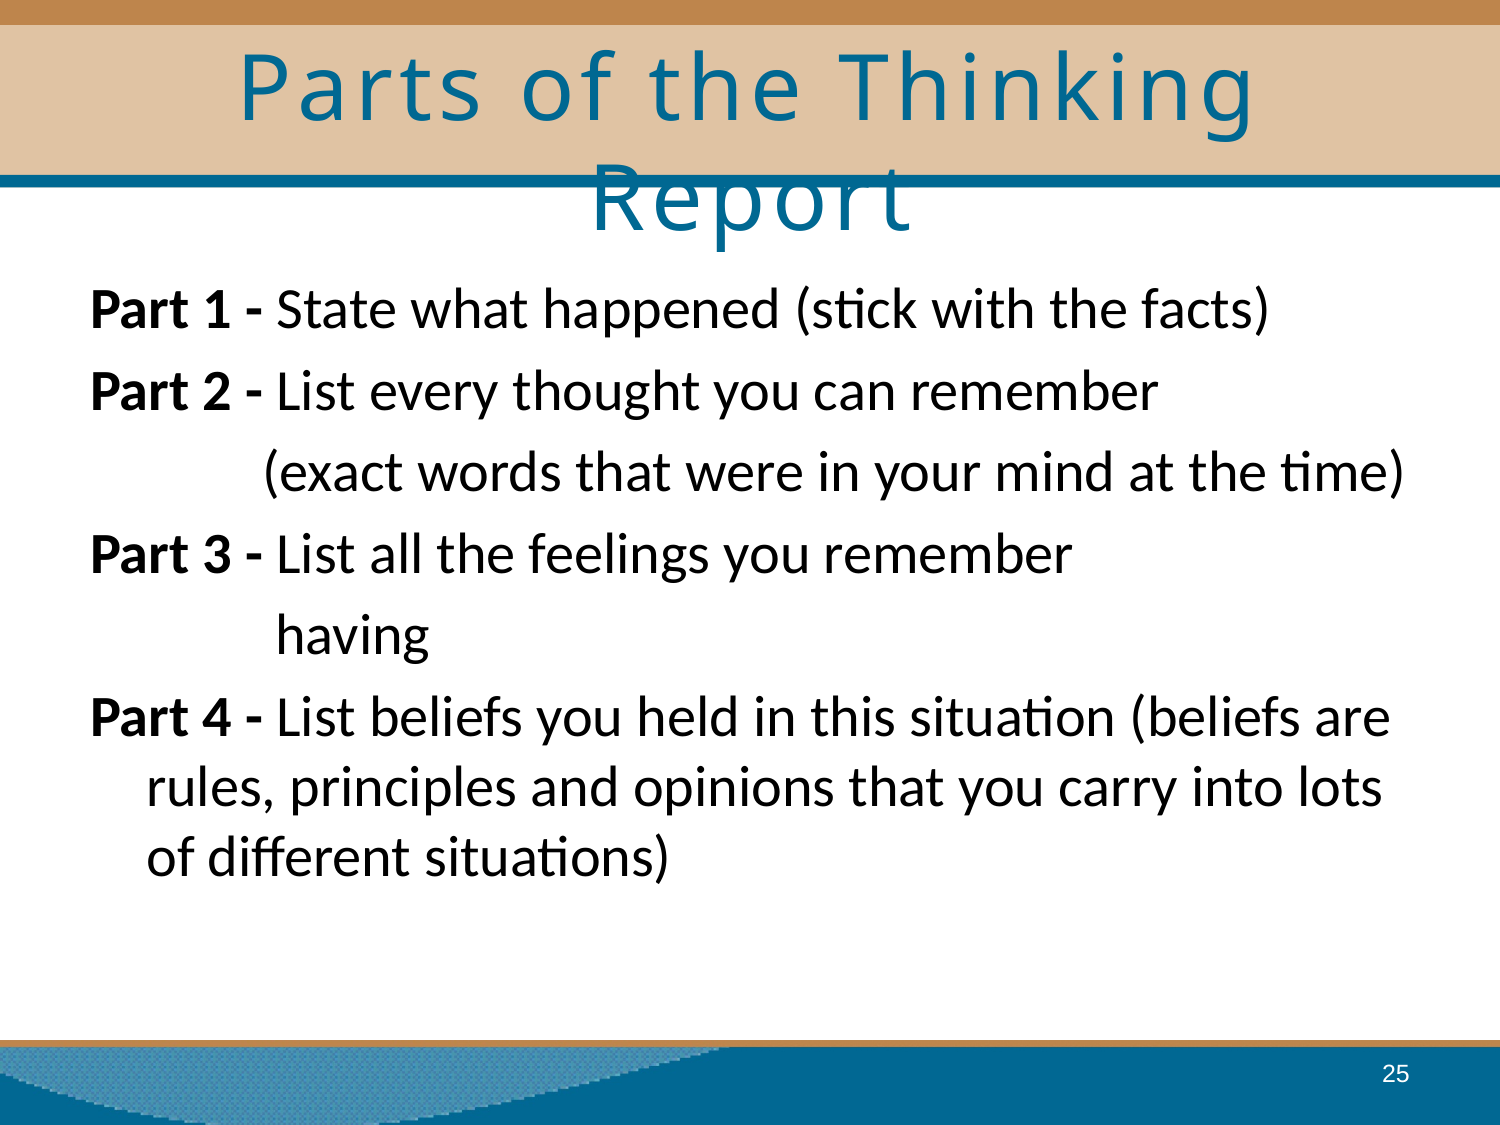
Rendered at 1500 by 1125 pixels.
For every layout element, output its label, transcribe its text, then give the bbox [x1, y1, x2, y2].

picture [1398, 1065, 1407, 1073]
title Parts of the Thinking Report [74, 44, 1426, 173]
text_box [0, 173, 1500, 189]
list Part 1 - State what happened (stick with the facts) Part 2 - List every thought you can remember (exact words that were in your mind at the time) Part 3 - List all the feelings you remember having Part 4 - List beliefs you held in this situation (beliefs are rules, principles and opinions that you carry into lots of different situations) [74, 262, 1426, 1006]
picture [0, 1040, 1500, 1125]
title Parts of the Thinking Report [74, 189, 1426, 233]
text_box [0, 0, 1500, 27]
text_box [0, 27, 1500, 173]
